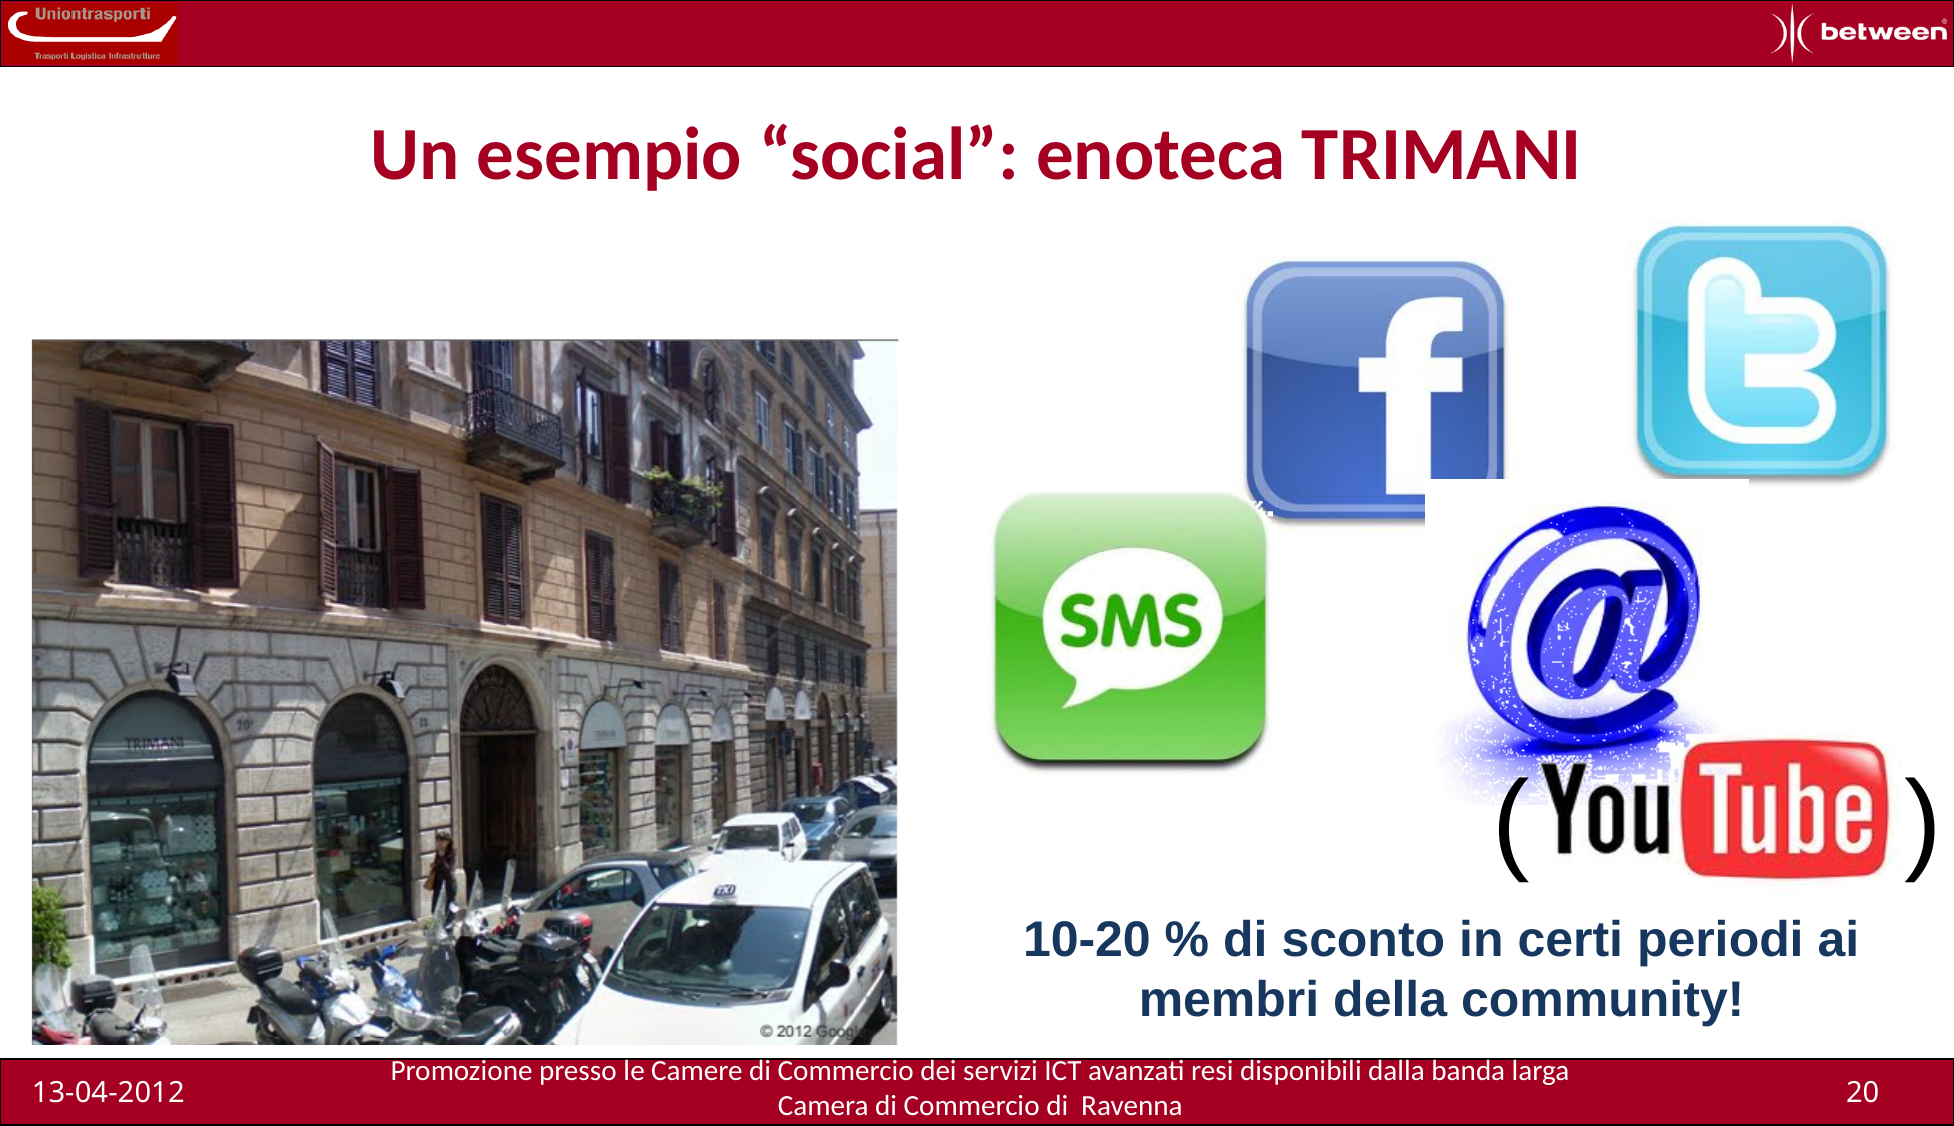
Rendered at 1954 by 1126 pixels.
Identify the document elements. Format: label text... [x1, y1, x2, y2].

picture [31, 337, 899, 1045]
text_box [929, 219, 1954, 1036]
title Un esempio “social”: enoteca TRIMANI [97, 66, 1857, 233]
picture [3, 3, 178, 64]
